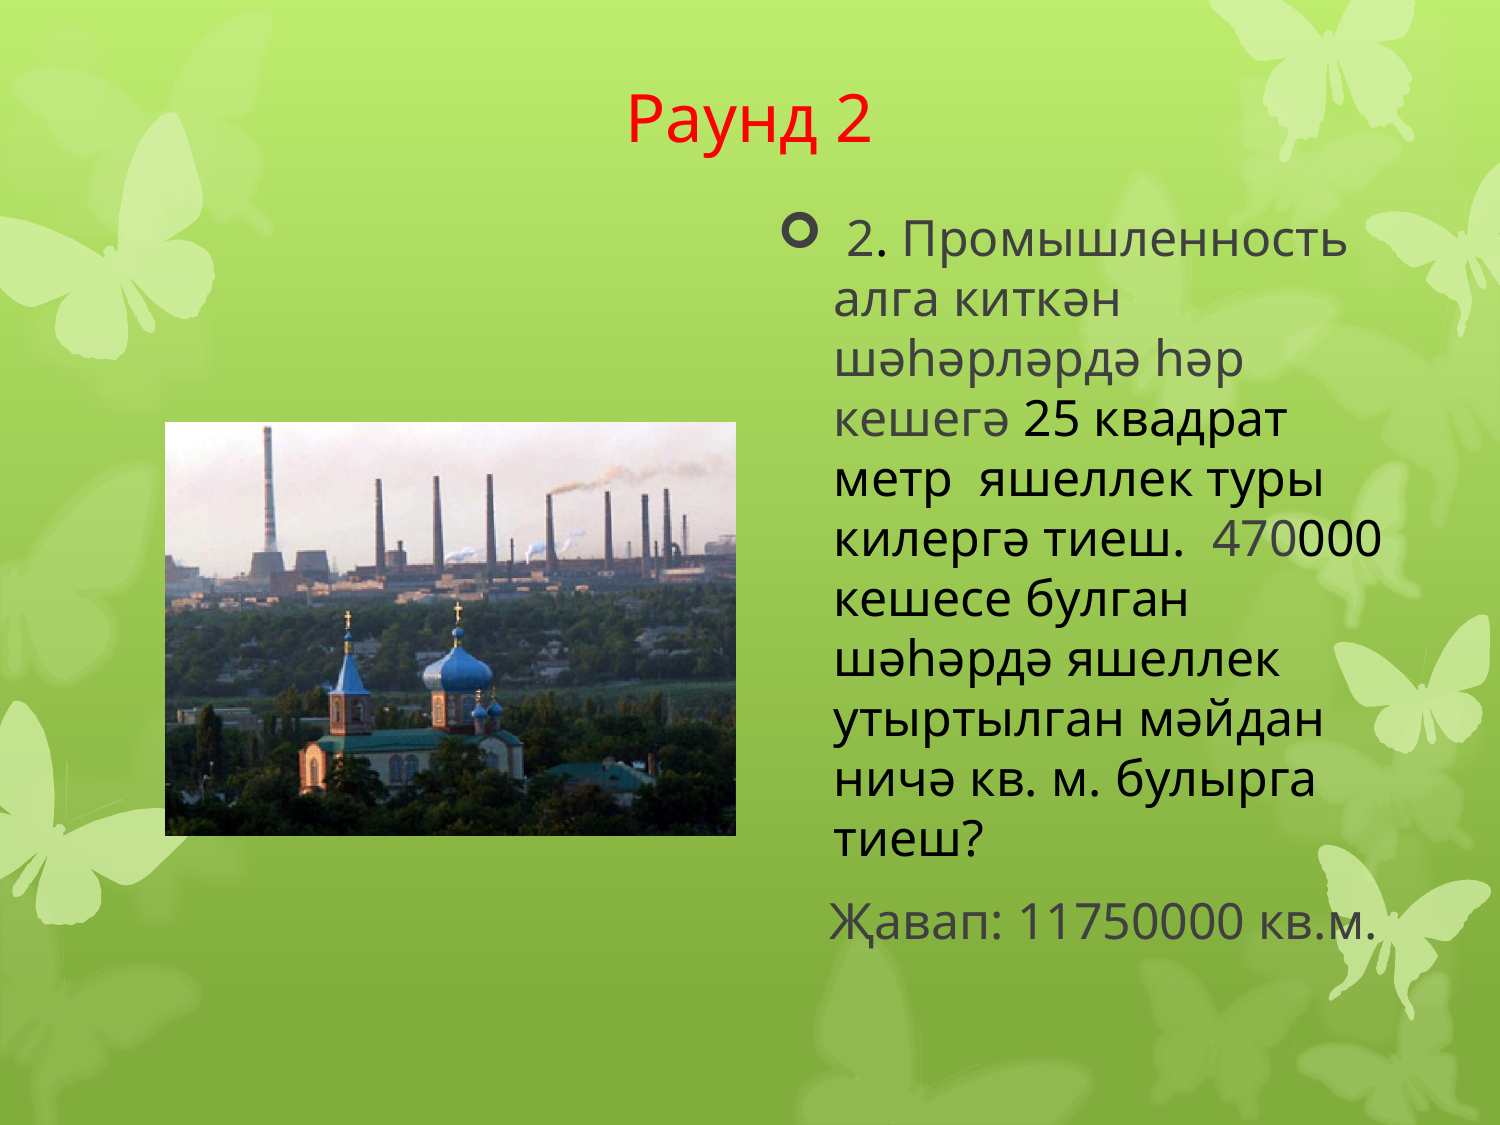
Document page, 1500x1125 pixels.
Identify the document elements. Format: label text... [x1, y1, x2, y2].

list 2. Промышленность алга киткән шәһәрләрдә һәр кешегә 25 квадрат метр яшеллек туры килергә тиеш. 470000 кешесе булган шәһәрдә яшеллек утыртылган мәйдан ничә кв. м. булырга тиеш? Җавап: 11750000 кв.м. [762, 199, 1425, 1005]
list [165, 422, 736, 836]
title Раунд 2 [75, 0, 1425, 233]
